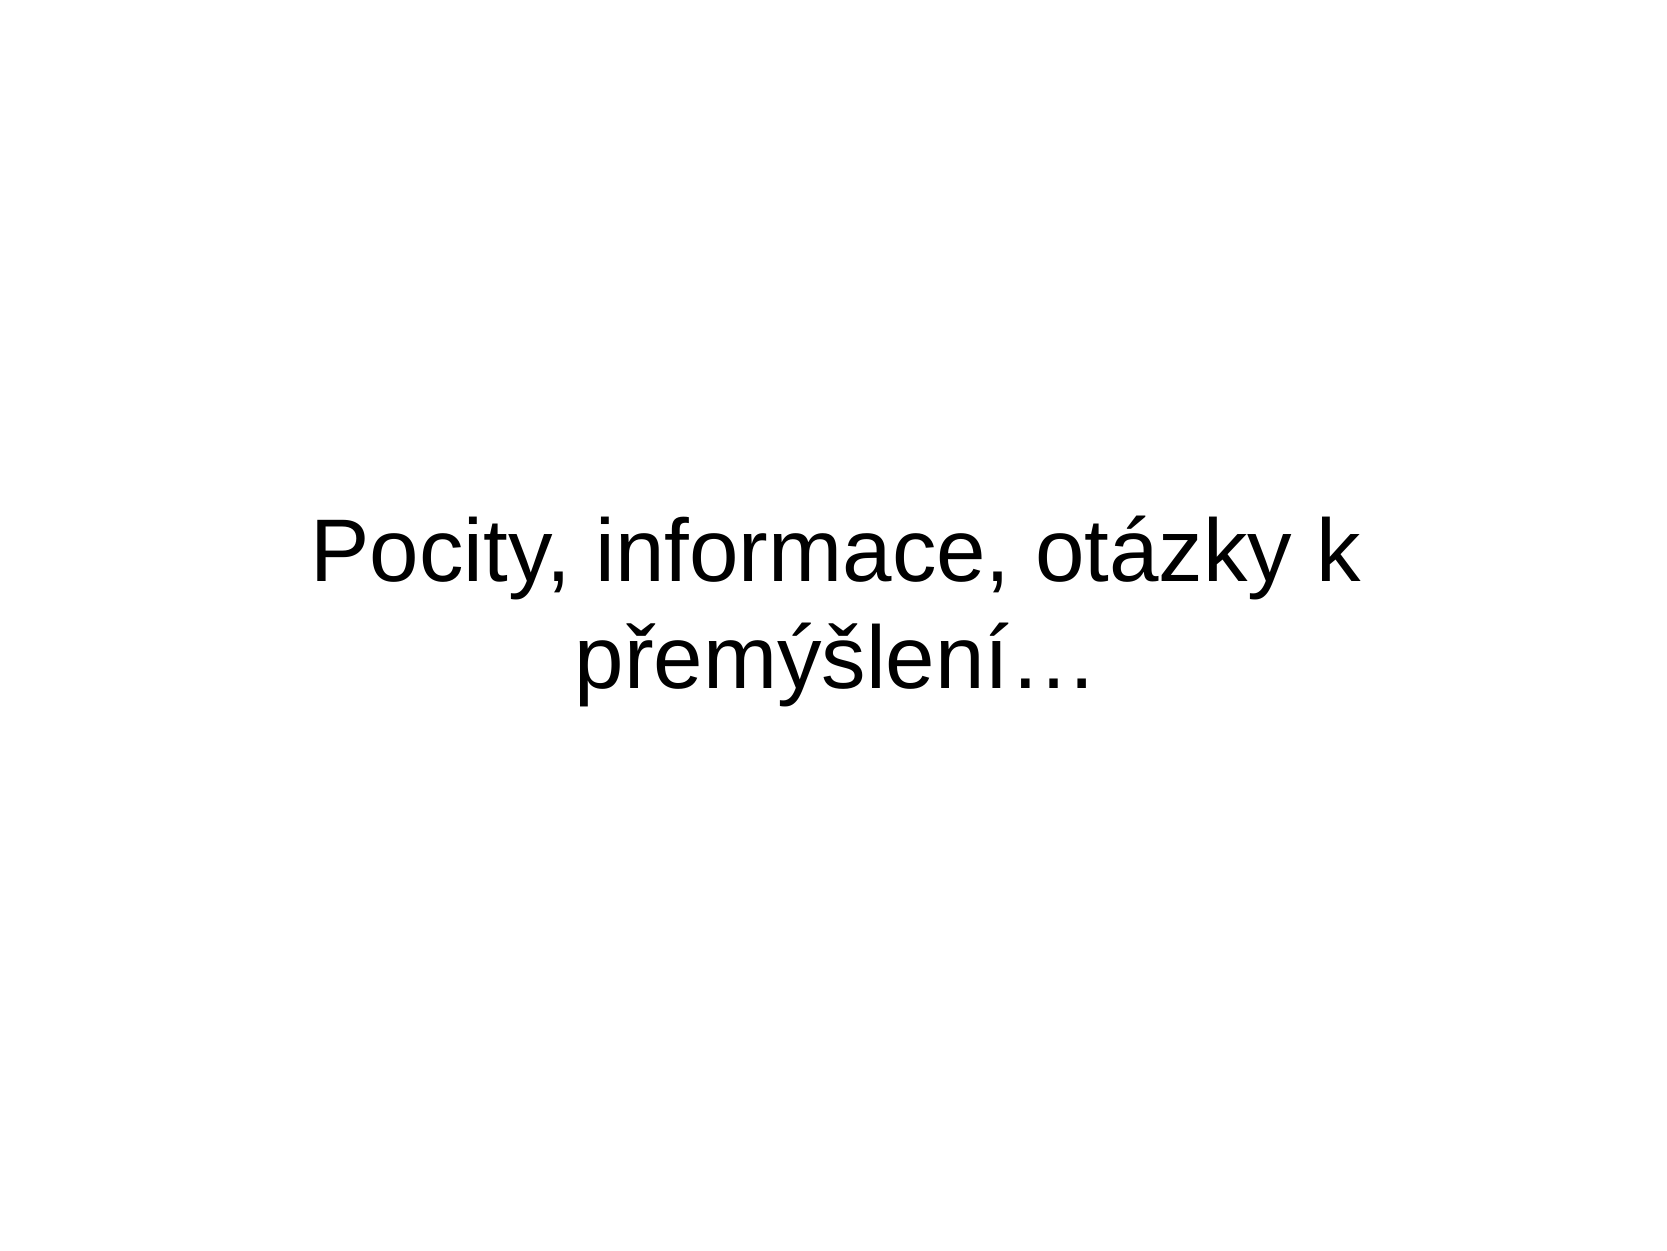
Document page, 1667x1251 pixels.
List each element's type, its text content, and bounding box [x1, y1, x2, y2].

title Pocity, informace, otázky k přemýšlení… [53, 264, 1621, 1110]
